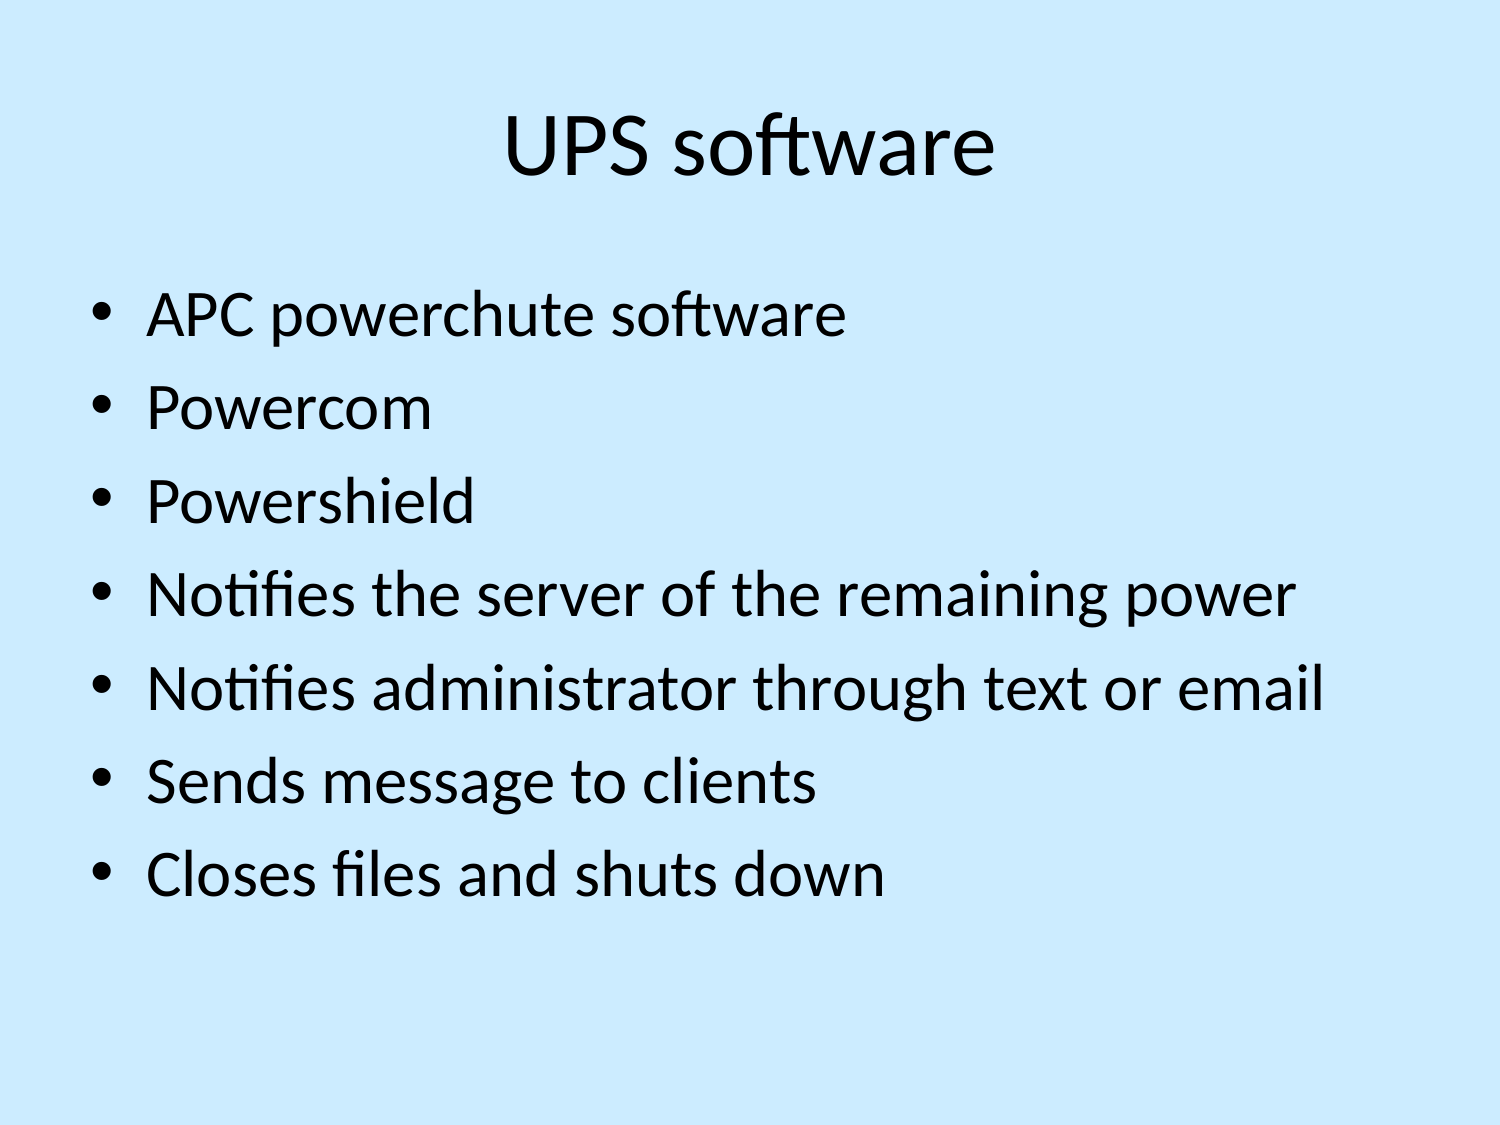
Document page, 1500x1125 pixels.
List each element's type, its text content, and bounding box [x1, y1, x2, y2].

title UPS software [75, 45, 1425, 233]
list APC powerchute software Powercom Powershield Notifies the server of the remaining power Notifies administrator through text or email Sends message to clients Closes files and shuts down [75, 262, 1425, 1005]
